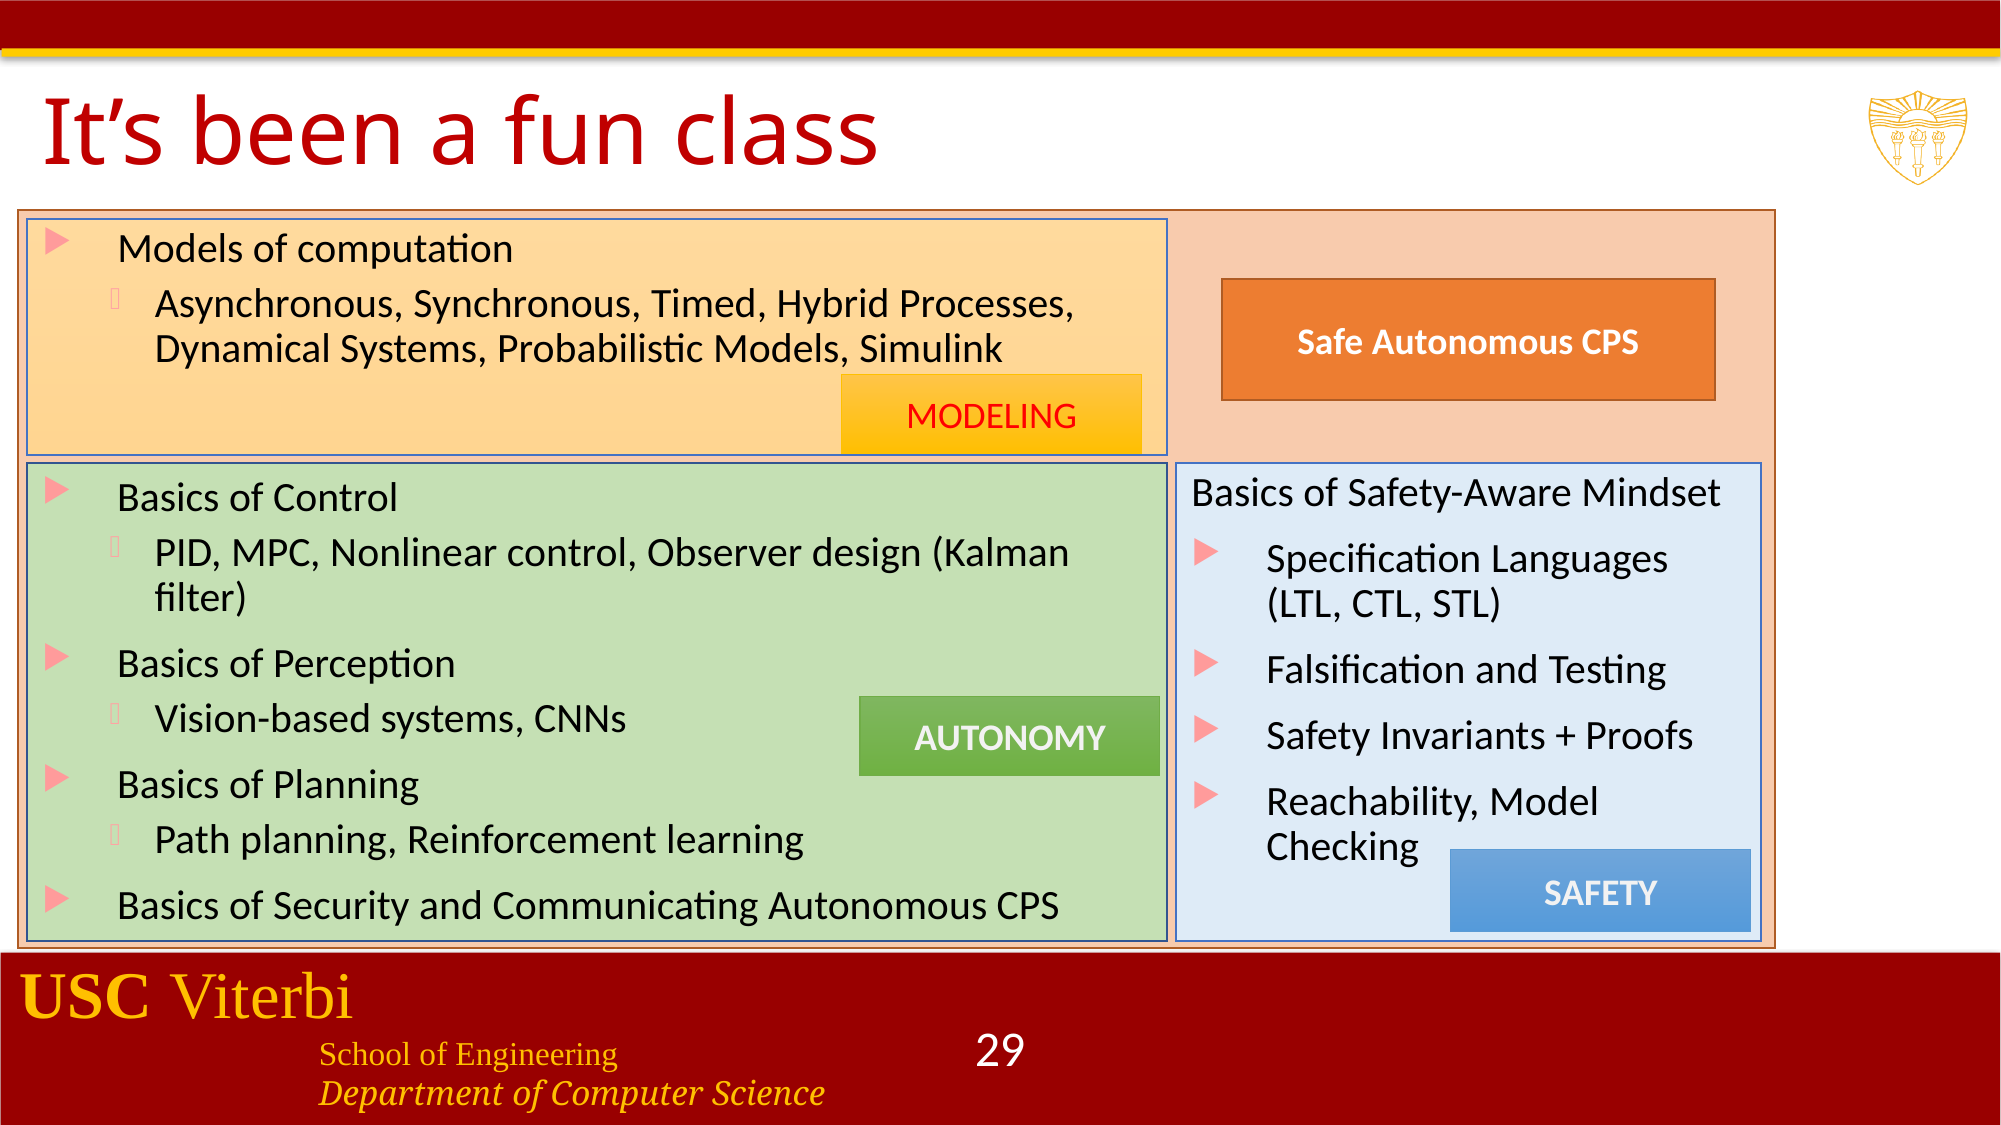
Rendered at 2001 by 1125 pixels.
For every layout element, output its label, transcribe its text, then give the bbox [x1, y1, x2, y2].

slide_number 29 [774, 1016, 1225, 1077]
text_box MODELING [841, 374, 1142, 454]
text_box Basics of Control PID, MPC, Nonlinear control, Observer design (Kalman filter) Basics of Perception Vision-based systems, CNNs Basics of Planning Path planning, Reinforcement learning Basics of Security and Communicating Autonomous CPS [26, 462, 1168, 942]
text_box AUTONOMY [859, 696, 1160, 776]
title It’s been a fun class [27, 70, 1819, 199]
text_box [1176, 462, 1761, 941]
list Models of computation Asynchronous, Synchronous, Timed, Hybrid Processes, Dynamical Systems, Probabilistic Models, Simulink [27, 218, 1167, 455]
picture [1836, 76, 2000, 199]
text_box [17, 209, 1776, 949]
text_box Safe Autonomous CPS [1221, 278, 1716, 401]
